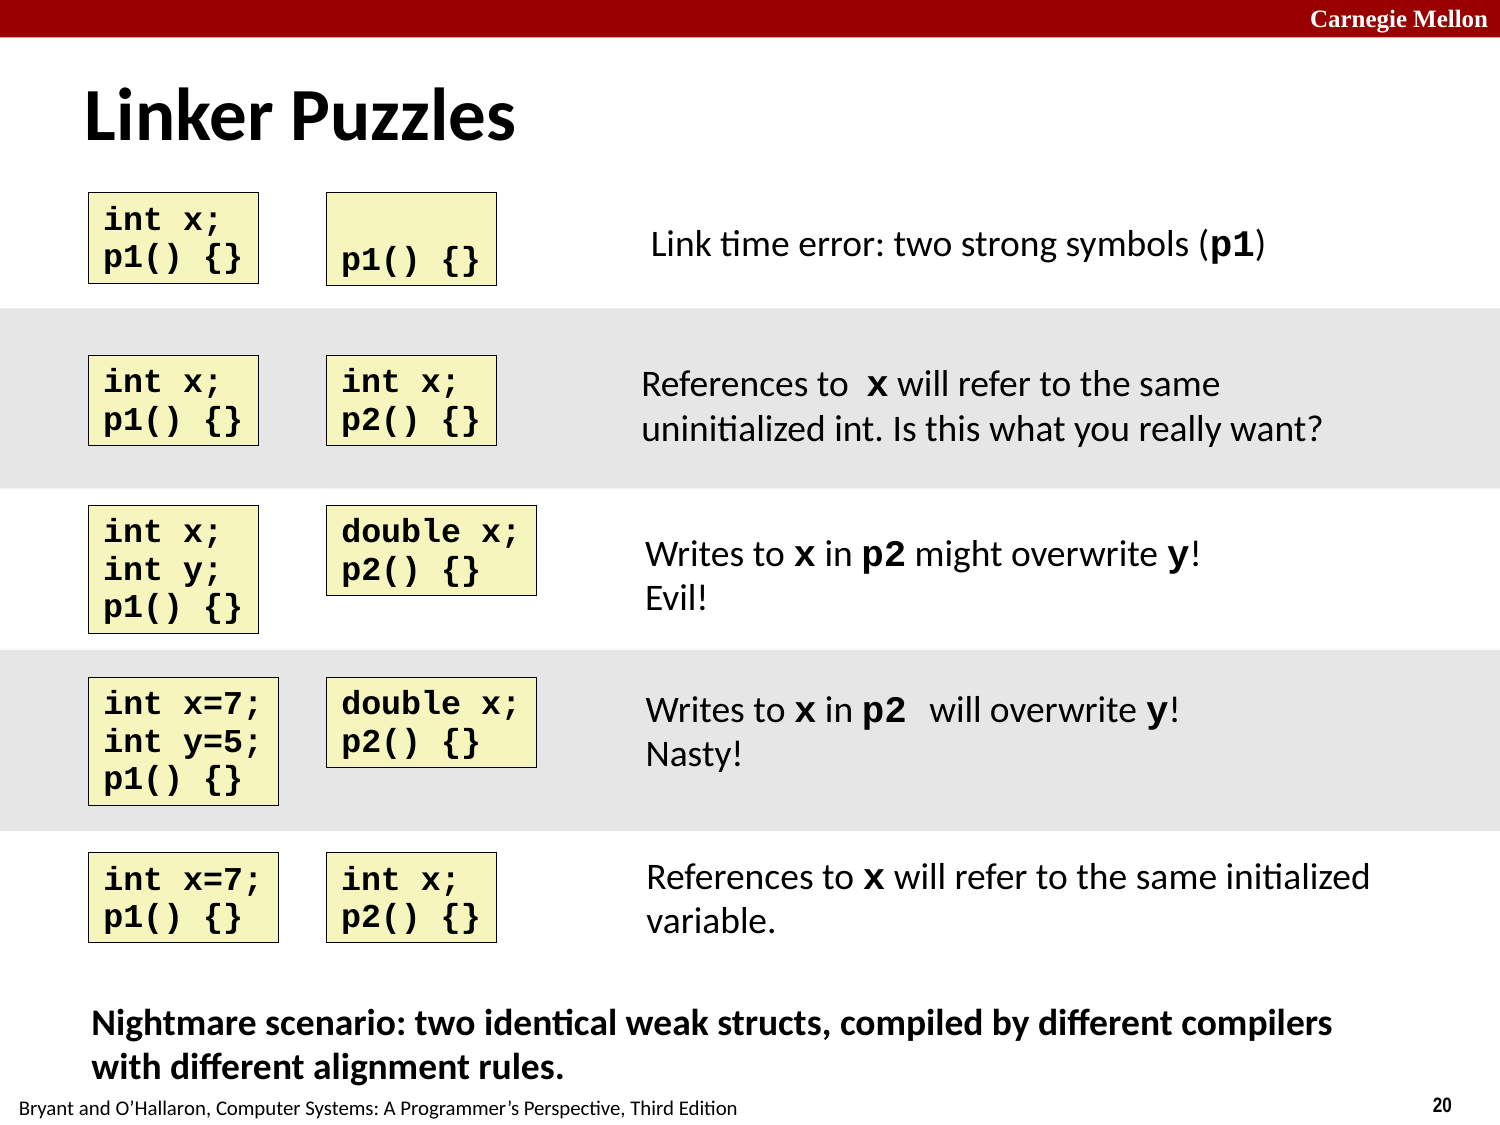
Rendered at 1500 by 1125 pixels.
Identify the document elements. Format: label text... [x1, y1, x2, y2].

text_box Writes to x in p2 might overwrite y! Evil! [630, 523, 1217, 628]
text_box Nightmare scenario: two identical weak structs, compiled by different compilers with different alignment rules. [76, 992, 1350, 1097]
text_box References to x will refer to the same initialized variable. [631, 846, 1387, 950]
text_box double x; p2() {} [326, 505, 537, 596]
text_box [0, 308, 1500, 489]
text_box References to x will refer to the same uninitialized int. Is this what you really want? [626, 354, 1340, 458]
text_box [0, 649, 1500, 831]
text_box int x; p2() {} [326, 355, 497, 446]
text_box int x=7; int y=5; p1() {} [88, 677, 279, 806]
text_box int x; int y; p1() {} [88, 505, 259, 634]
text_box Writes to x in p2 will overwrite y! Nasty! [630, 679, 1196, 783]
text_box int x; p1() {} [88, 192, 259, 283]
title Linker Puzzles [69, 46, 1500, 176]
text_box Link time error: two strong symbols (p1) [636, 214, 1282, 274]
text_box int x; p2() {} [326, 852, 497, 943]
text_box p1() {} [326, 192, 497, 286]
text_box int x=7; p1() {} [88, 852, 279, 943]
text_box double x; p2() {} [326, 677, 537, 768]
text_box int x; p1() {} [88, 355, 259, 446]
